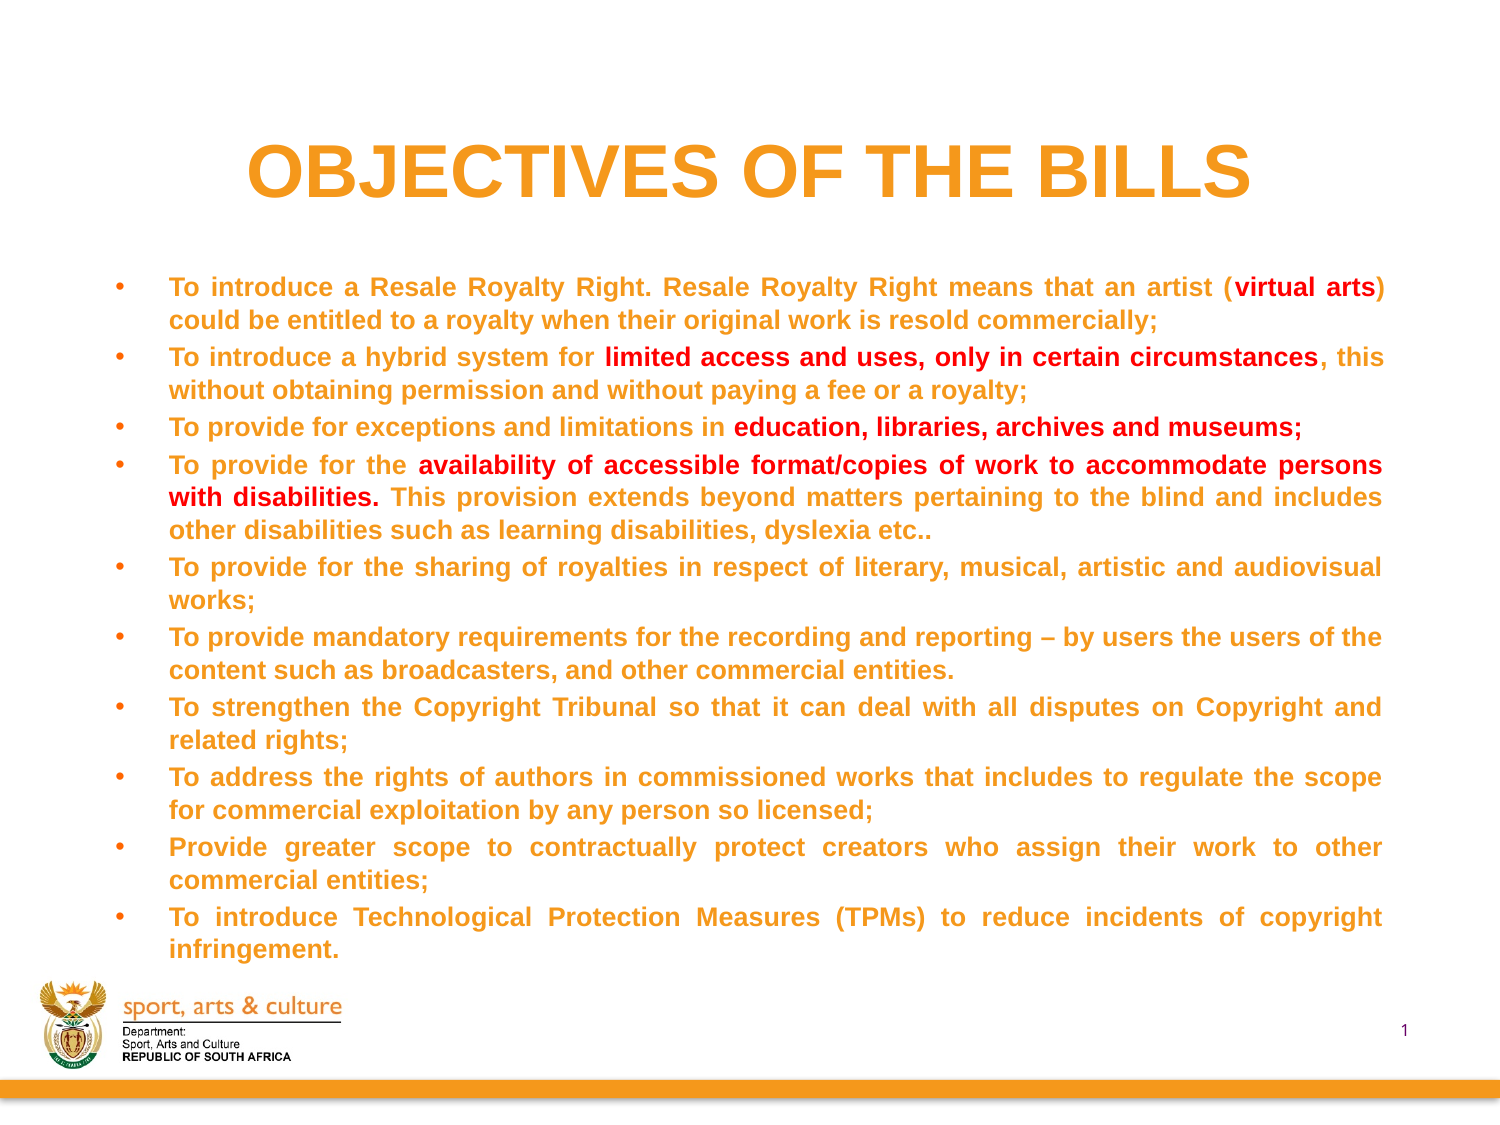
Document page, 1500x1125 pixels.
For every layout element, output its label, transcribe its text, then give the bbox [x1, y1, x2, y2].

picture [19, 959, 361, 1079]
title OBJECTIVES OF THE BILLS [75, 115, 1425, 232]
slide_number 9 [1340, 1012, 1425, 1073]
list To introduce a Resale Royalty Right. Resale Royalty Right means that an artist (virtual arts) could be entitled to a royalty when their original work is resold commercially; To introduce a hybrid system for limited access and uses, only in certain circumstances, this without obtaining permission and without paying a fee or a royalty; To provide for exceptions and limitations in education, libraries, archives and museums; To provide for the availability of accessible format/copies of work to accommodate persons with disabilities. This provision extends beyond matters pertaining to the blind and includes other disabilities such as learning disabilities, dyslexia etc.. To provide for the sharing of royalties in respect of literary, musical, artistic and audiovisual works; To provide mandatory requirements for the recording and reporting – by users the users of the content such as broadcasters, and other commercial entities. To strengthen the Copyright Tribunal so that it can deal with all disputes on Copyright and related rights; To address the rights of authors in commissioned works that includes to regulate the scope for commercial exploitation by any person so licensed; Provide greater scope to contractually protect creators who assign their work to other commercial entities; To introduce Technological Protection Measures (TPMs) to reduce incidents of copyright infringement. [100, 262, 1400, 975]
